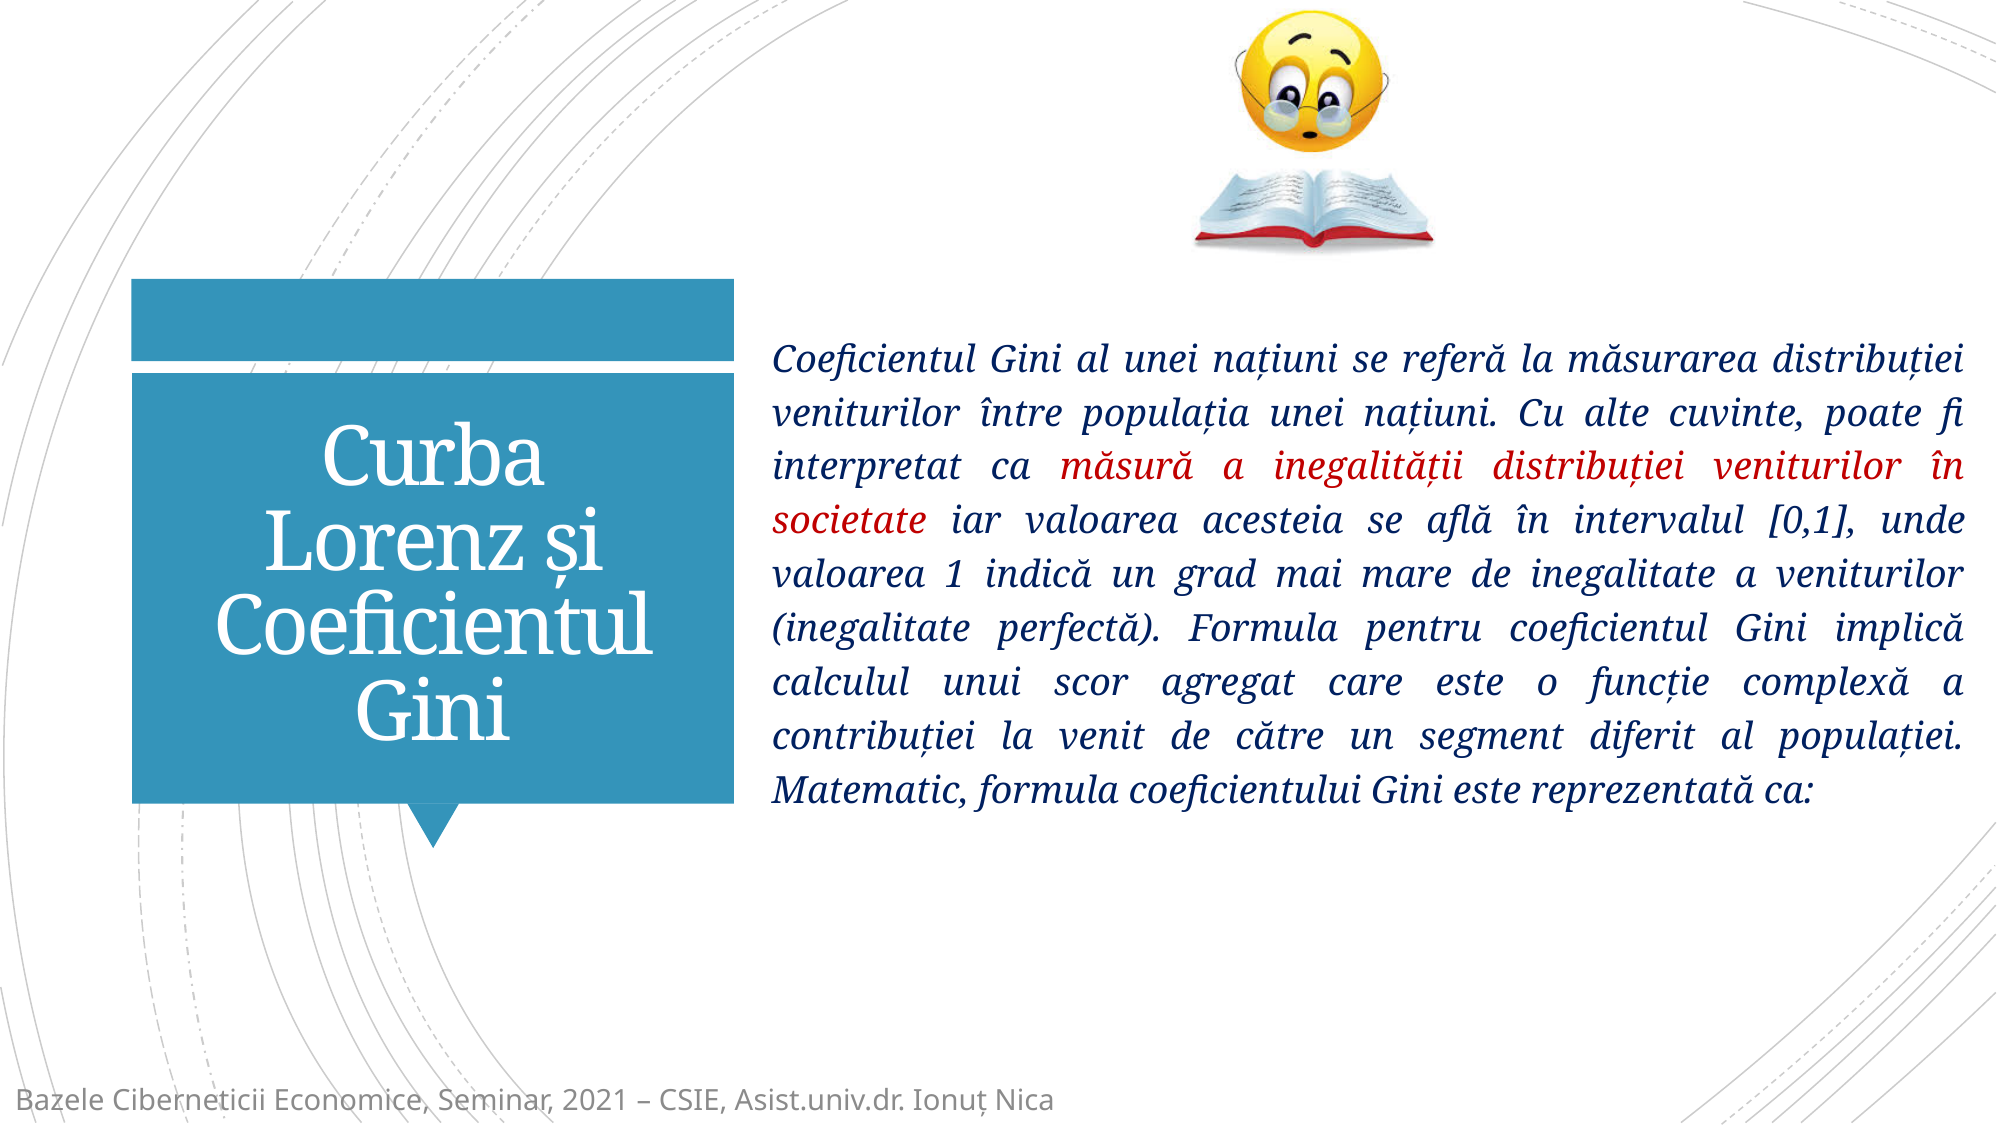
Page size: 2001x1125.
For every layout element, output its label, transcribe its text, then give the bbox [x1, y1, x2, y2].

title Curba Lorenz și Coeficientul Gini [145, 385, 720, 789]
picture [1181, 0, 1446, 264]
footer Bazele Ciberneticii Economice, Seminar, 2021 – CSIE, Asist.univ.dr. Ionuț Nica [0, 1068, 1114, 1125]
